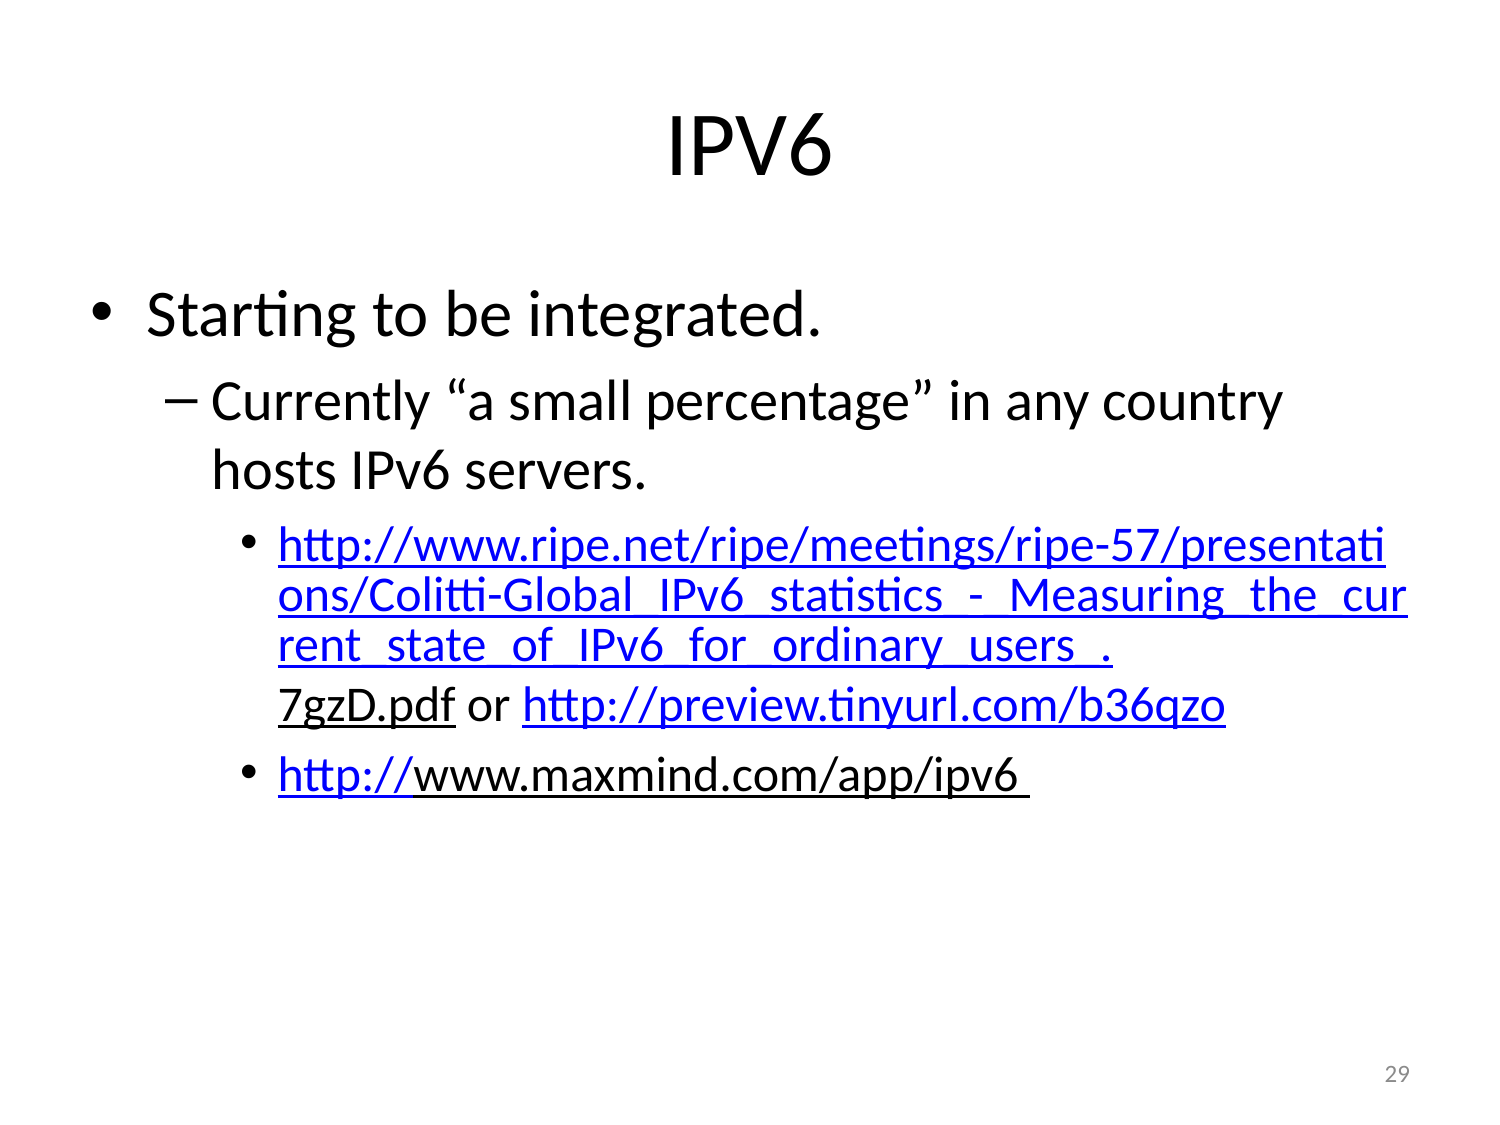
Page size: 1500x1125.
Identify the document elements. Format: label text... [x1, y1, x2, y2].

title IPV6 [75, 45, 1425, 233]
list Starting to be integrated. Currently “a small percentage” in any country hosts IPv6 servers. http://www.ripe.net/ripe/meetings/ripe-57/presentations/Colitti-Global_IPv6_statistics_-_Measuring_the_current_state_of_IPv6_for_ordinary_users_.7gzD.pdf or http://preview.tinyurl.com/b36qzo http://www.maxmind.com/app/ipv6 [75, 262, 1425, 1005]
slide_number 29 [1074, 1042, 1425, 1103]
